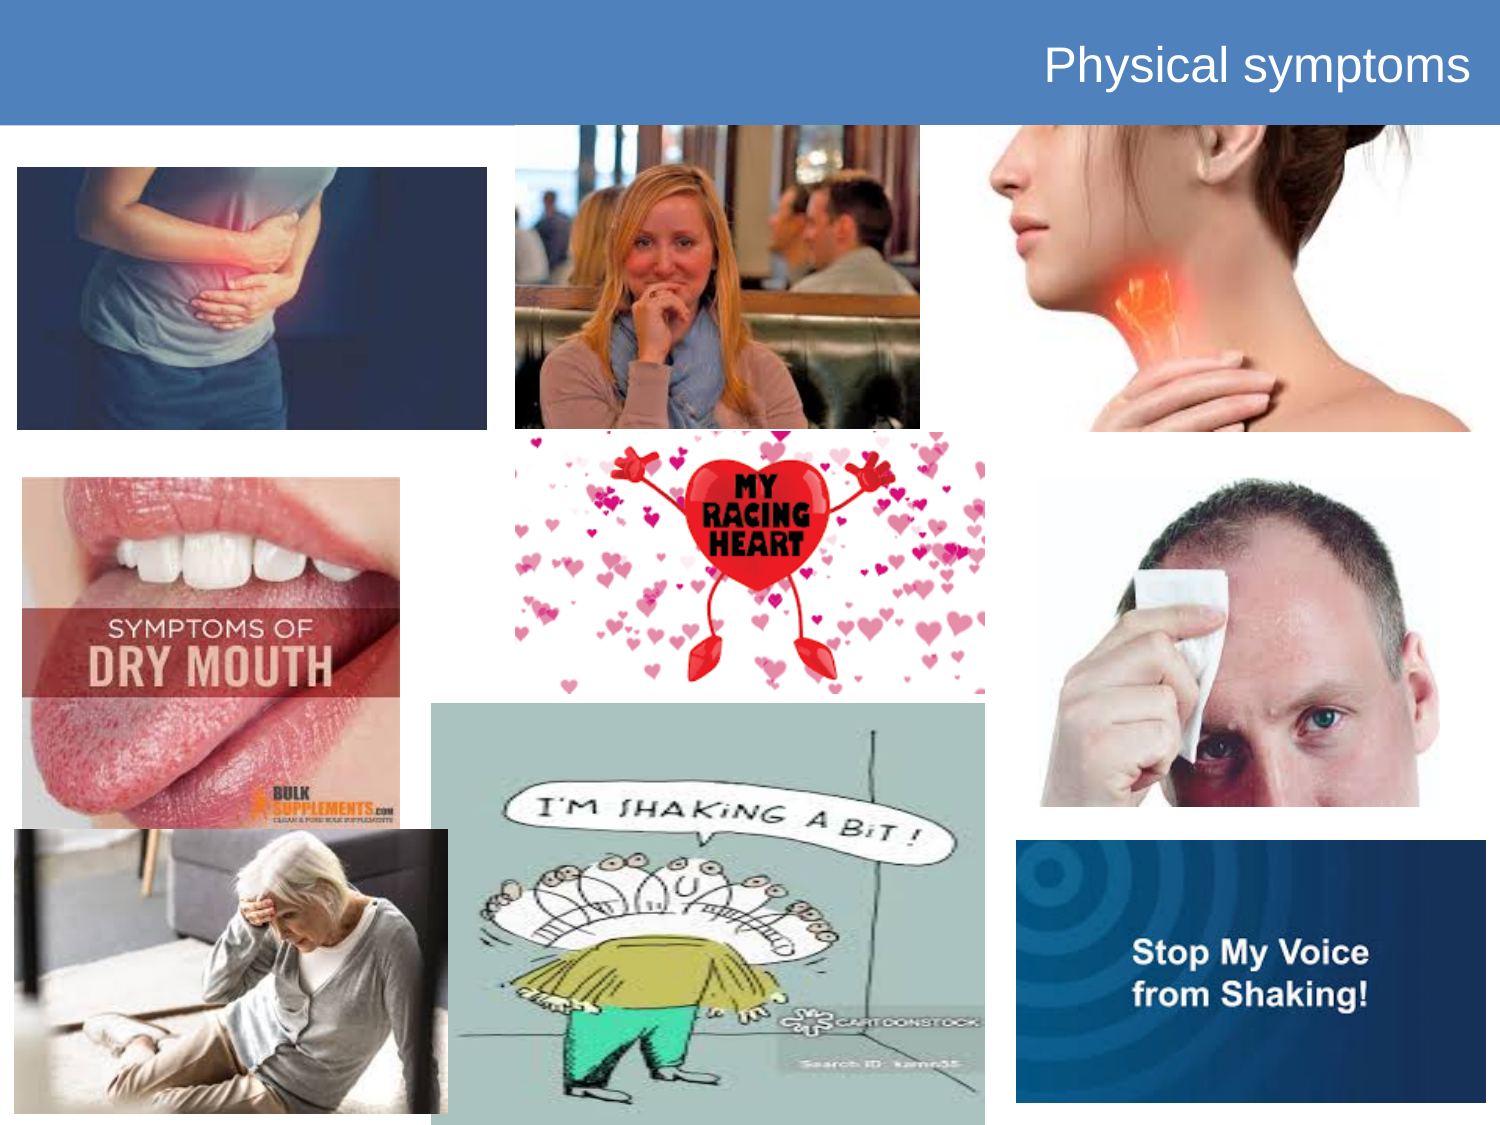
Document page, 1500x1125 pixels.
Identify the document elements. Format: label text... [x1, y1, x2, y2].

picture [14, 477, 985, 1125]
picture [17, 167, 487, 431]
picture [515, 124, 1500, 694]
picture [1016, 839, 1486, 1103]
picture [1037, 477, 1440, 807]
text_box Physical symptoms [0, 0, 1500, 128]
